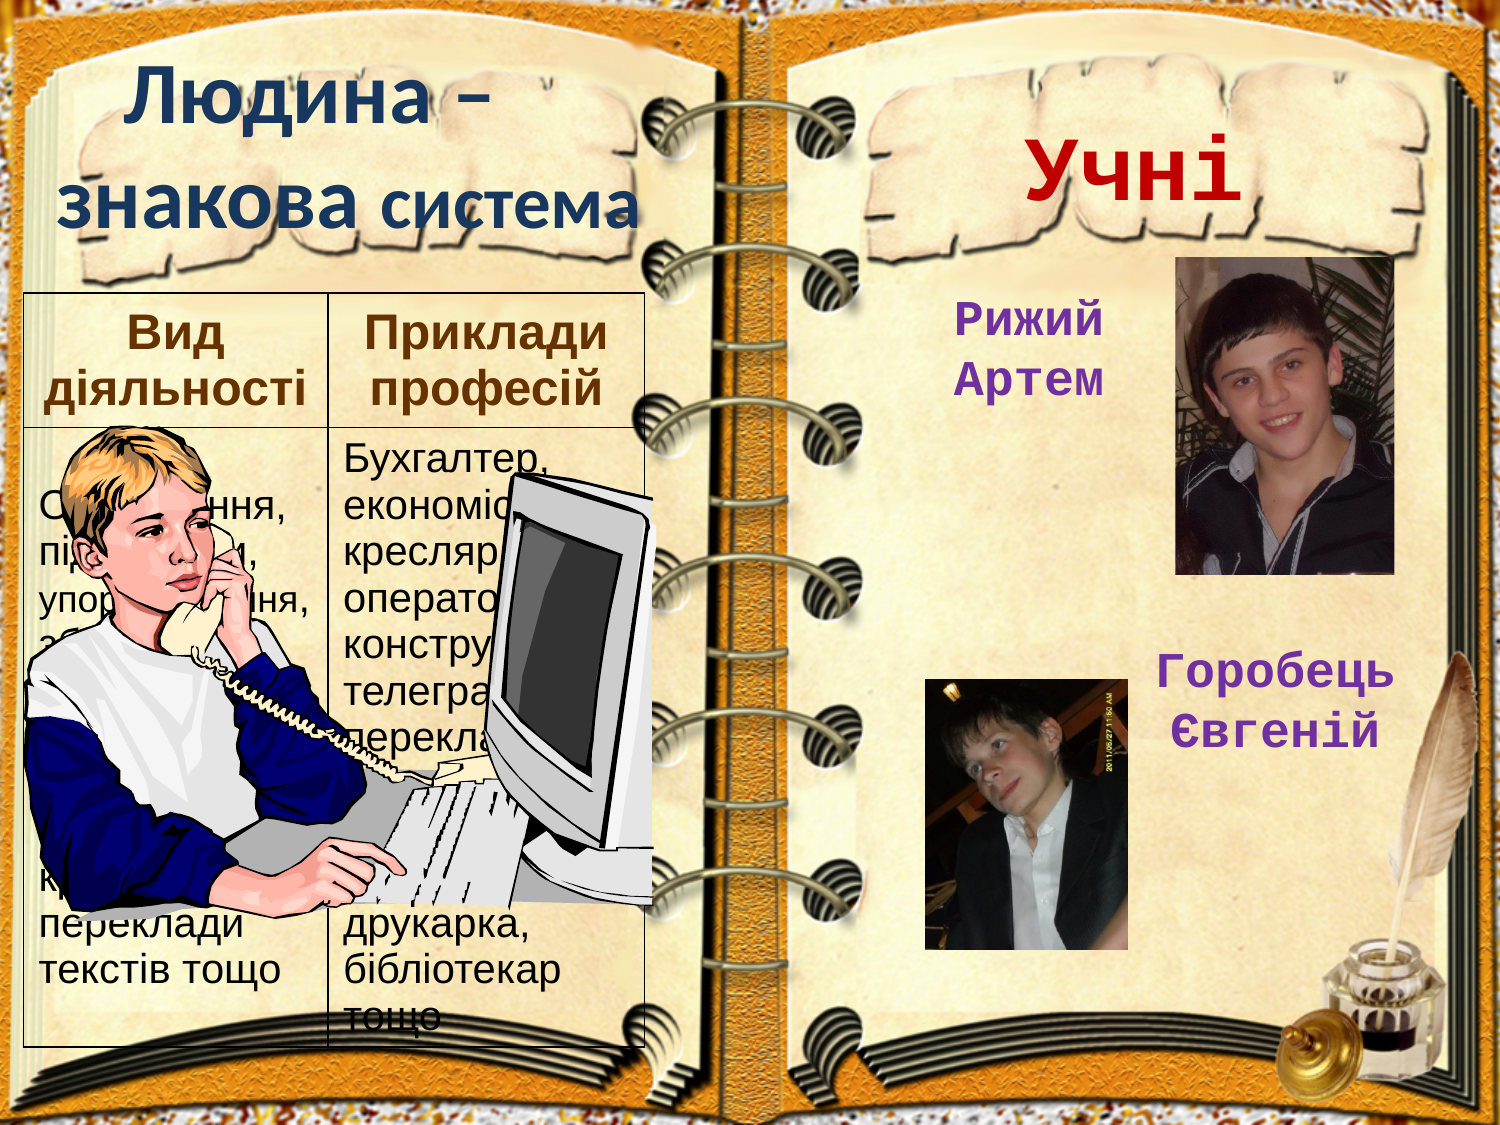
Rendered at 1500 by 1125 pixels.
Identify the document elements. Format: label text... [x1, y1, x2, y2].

picture [0, 0, 1500, 1125]
title Людина – знакова система [34, 23, 664, 259]
table_header Вид діяльності [24, 294, 327, 420]
text_box Учні [843, 70, 1426, 258]
table_header Приклади професій [329, 294, 644, 420]
table_cell Обчислення, підрахунки, упорядкування, збирання, аналіз та зберігання інформації, виконання креслень, переклади текстів тощо [24, 933, 327, 1046]
text_box Горобець Євгеній [1101, 656, 1449, 739]
table_cell Бухгалтер, економіст, кресляр, оператор, конструктор, телеграфіст, перекладач, топограф, математик, програміст, друкарка, бібліотекар тощо [329, 934, 644, 1046]
text_box Рижий Артем [855, 304, 1170, 387]
